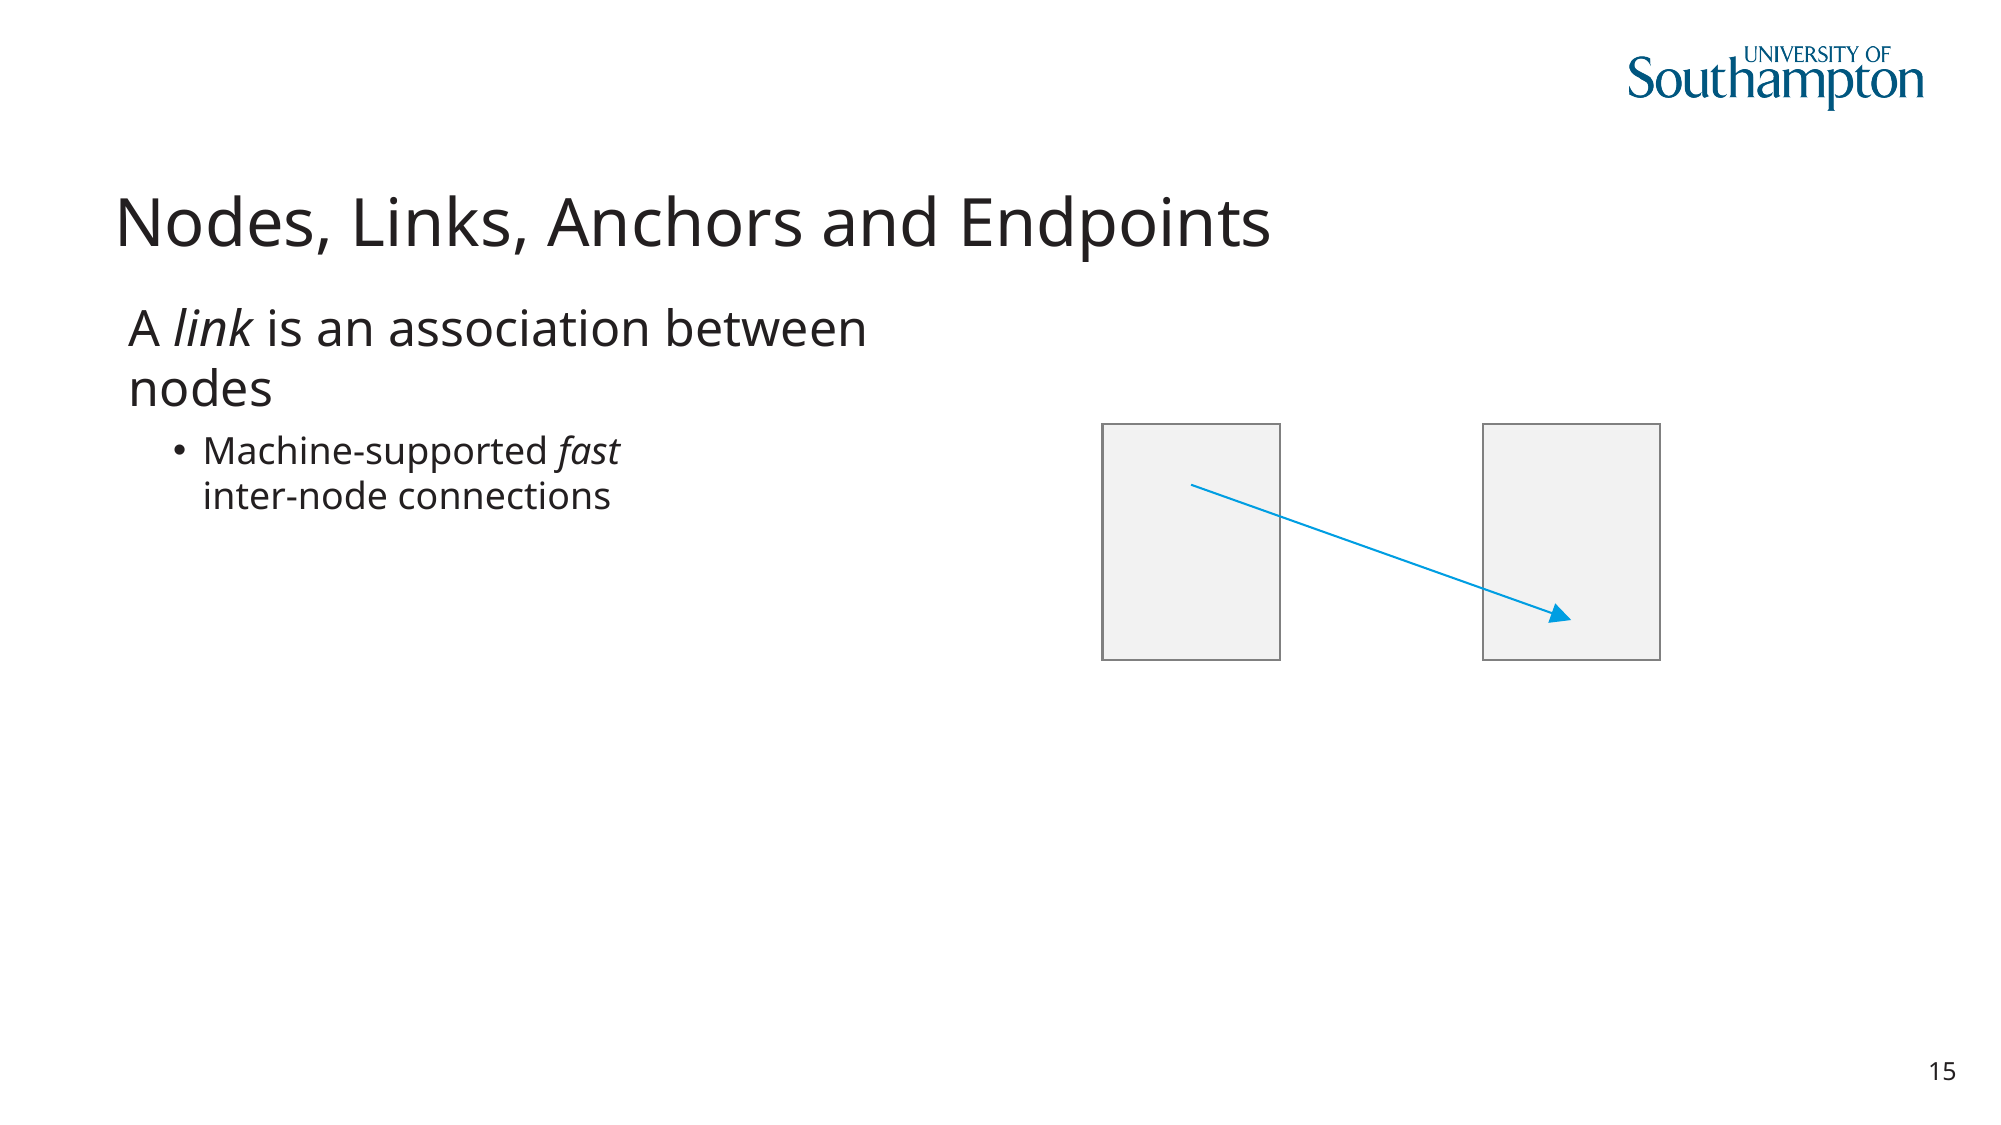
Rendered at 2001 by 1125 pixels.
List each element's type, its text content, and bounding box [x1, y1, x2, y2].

list A link is an association between nodes Machine-supported fast inter-node connections [102, 290, 989, 1024]
title Nodes, Links, Anchors and Endpoints [102, 113, 1898, 268]
text_box [1482, 423, 1660, 660]
text_box [1102, 423, 1280, 660]
picture [1869, 48, 1877, 60]
text_box [1191, 484, 1572, 623]
picture [1629, 71, 1648, 95]
picture [1629, 46, 1924, 111]
